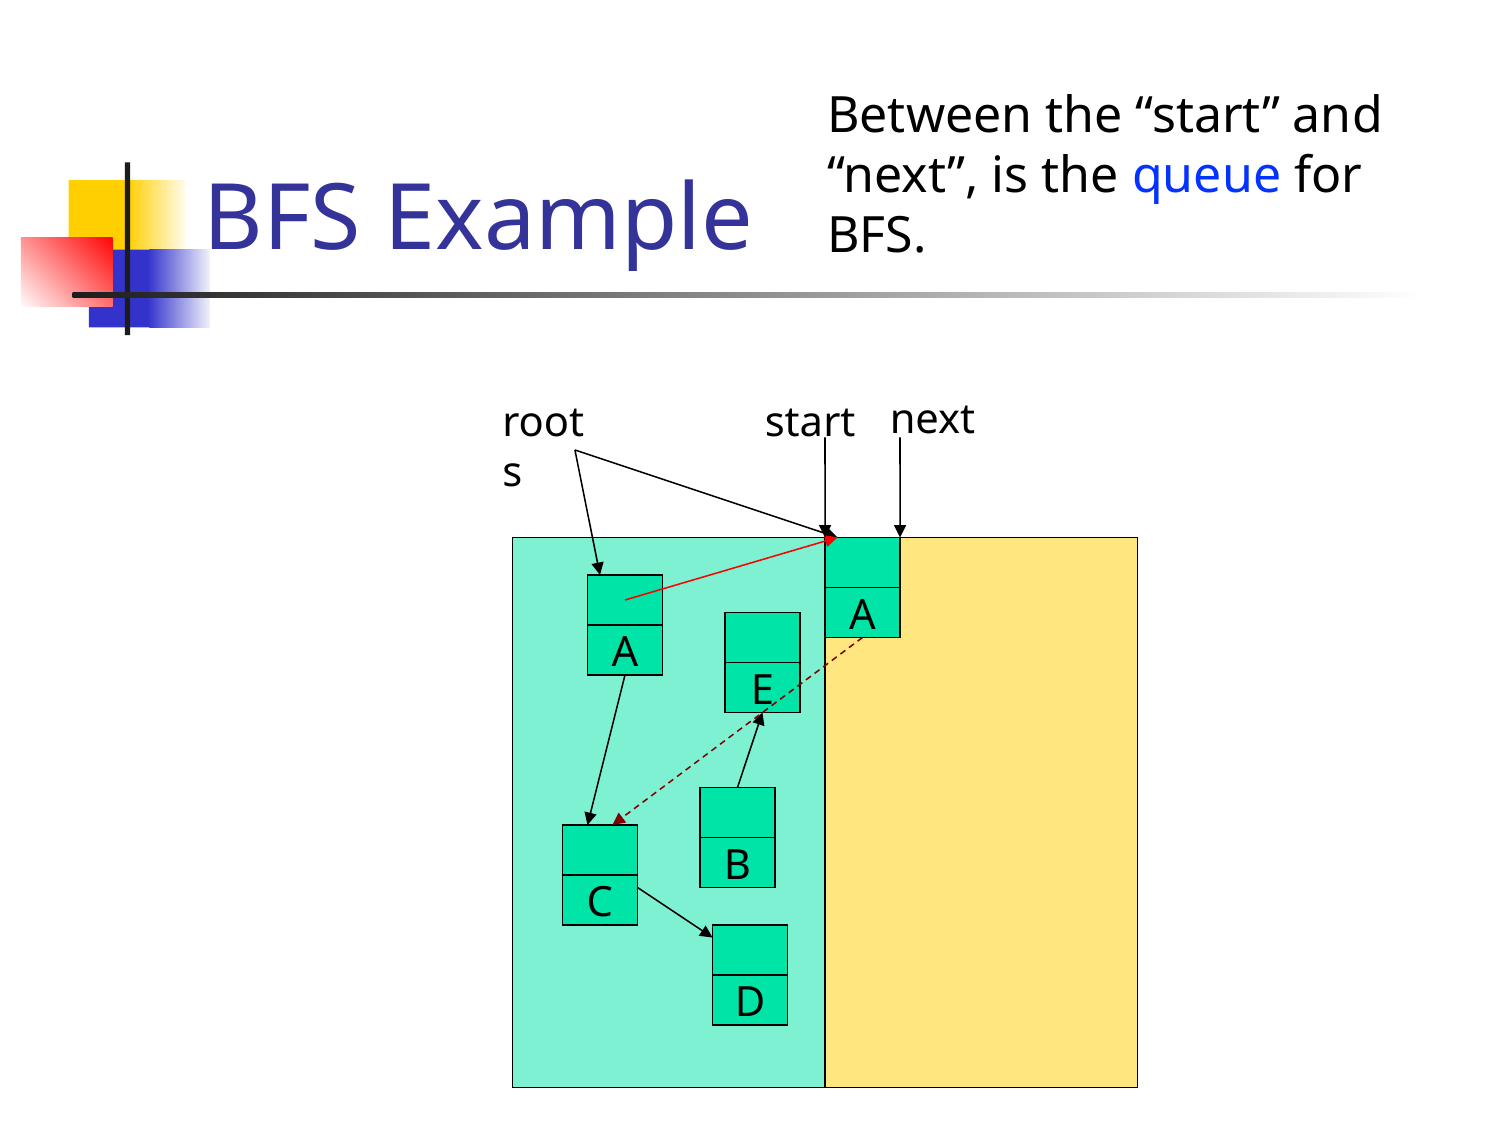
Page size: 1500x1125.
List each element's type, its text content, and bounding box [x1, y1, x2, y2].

text_box [512, 537, 824, 1088]
text_box A [824, 587, 900, 638]
text_box A [587, 624, 663, 675]
text_box [699, 787, 775, 837]
text_box [824, 537, 1138, 1088]
text_box [624, 535, 838, 601]
text_box start [750, 387, 875, 453]
text_box E [724, 662, 800, 713]
text_box [827, 529, 838, 537]
text_box [612, 812, 627, 826]
text_box [638, 887, 712, 938]
text_box C [562, 875, 638, 925]
text_box [824, 537, 900, 587]
text_box next [875, 384, 1000, 450]
text_box Between the “start” and “next”, is the queue for BFS. [812, 74, 1453, 270]
text_box roots [487, 387, 613, 503]
text_box [587, 575, 663, 624]
text_box [712, 924, 788, 975]
text_box [562, 825, 638, 875]
text_box [584, 675, 626, 825]
title BFS Example [188, 35, 1468, 275]
text_box [893, 450, 907, 538]
text_box [818, 453, 832, 538]
text_box D [712, 975, 788, 1025]
text_box [737, 714, 765, 787]
text_box [585, 503, 604, 575]
text_box B [699, 837, 775, 888]
text_box [724, 612, 800, 662]
